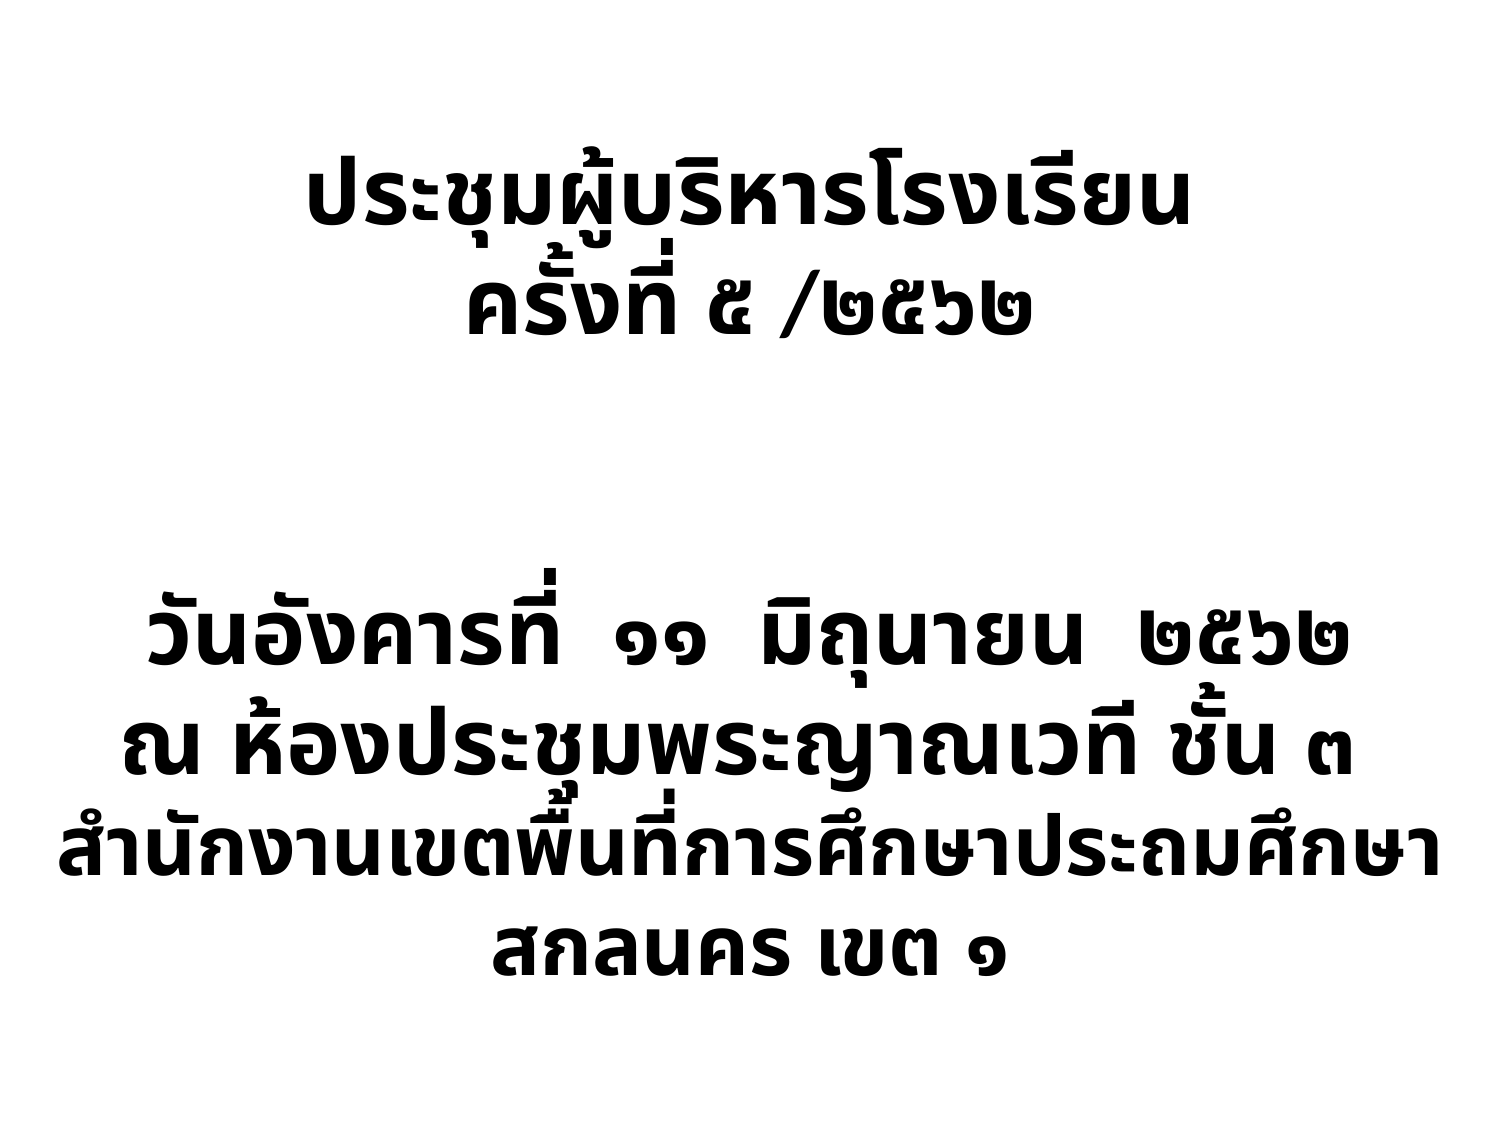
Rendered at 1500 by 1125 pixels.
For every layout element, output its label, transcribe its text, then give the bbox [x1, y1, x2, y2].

title ประชุมผู้บริหารโรงเรียน ครั้งที่ ๕ /๒๕๖๒ วันอังคารที่ ๑๑ มิถุนายน ๒๕๖๒ ณ ห้องประชุมพระญาณเวที ชั้น ๓ สำนักงานเขตพื้นที่การศึกษาประถมศึกษาสกลนคร เขต ๑ [17, 66, 1483, 1059]
